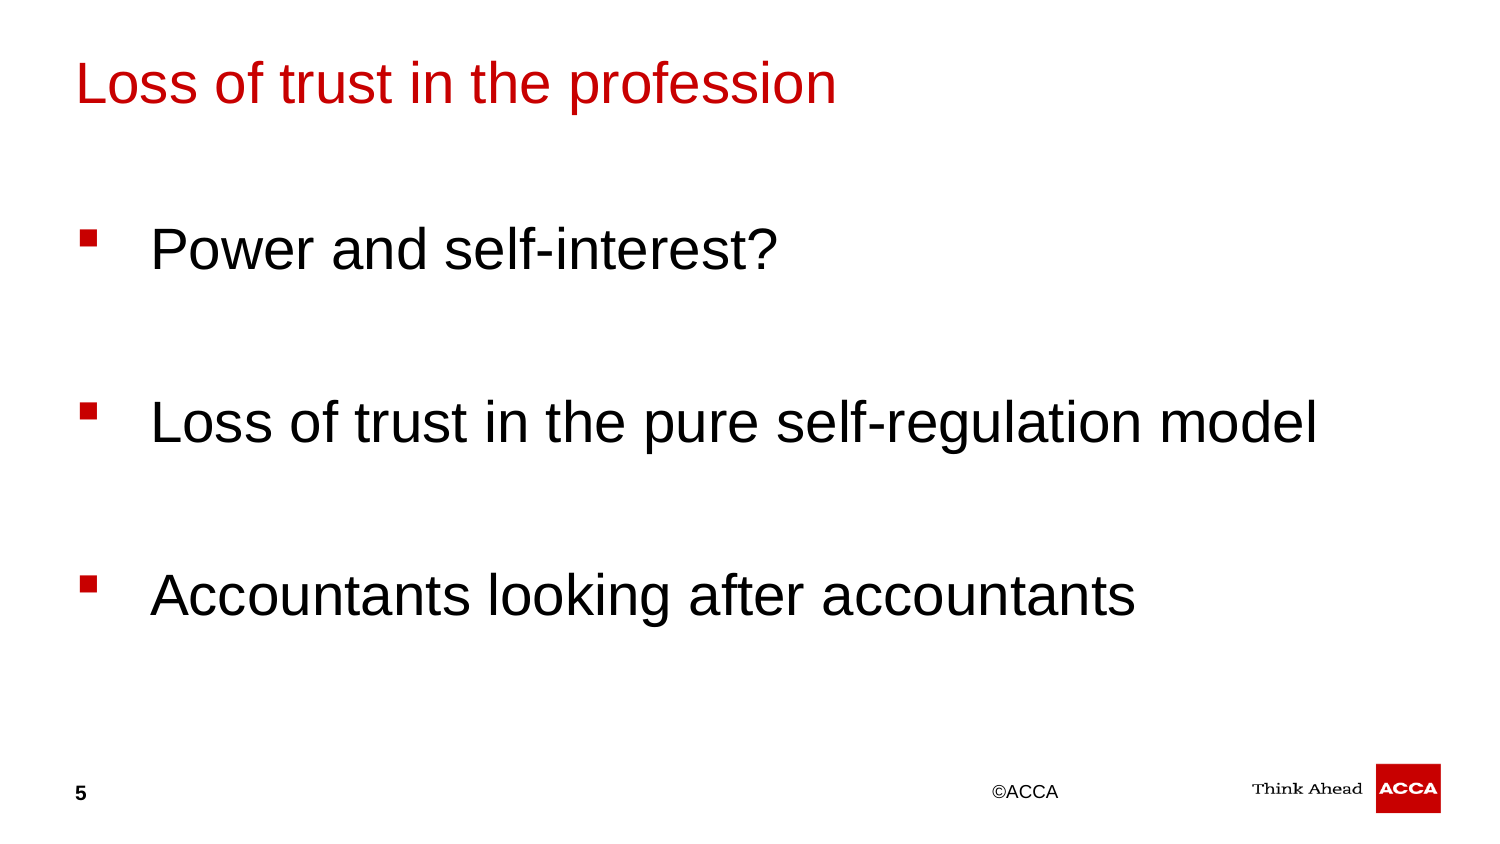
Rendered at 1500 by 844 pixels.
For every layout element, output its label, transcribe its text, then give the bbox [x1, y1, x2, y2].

title Loss of trust in the profession [75, 50, 1439, 171]
picture [1251, 762, 1442, 814]
list Power and self-interest? Loss of trust in the pure self-regulation model Accountants looking after accountants [75, 210, 1439, 738]
slide_number 5 [75, 779, 135, 807]
